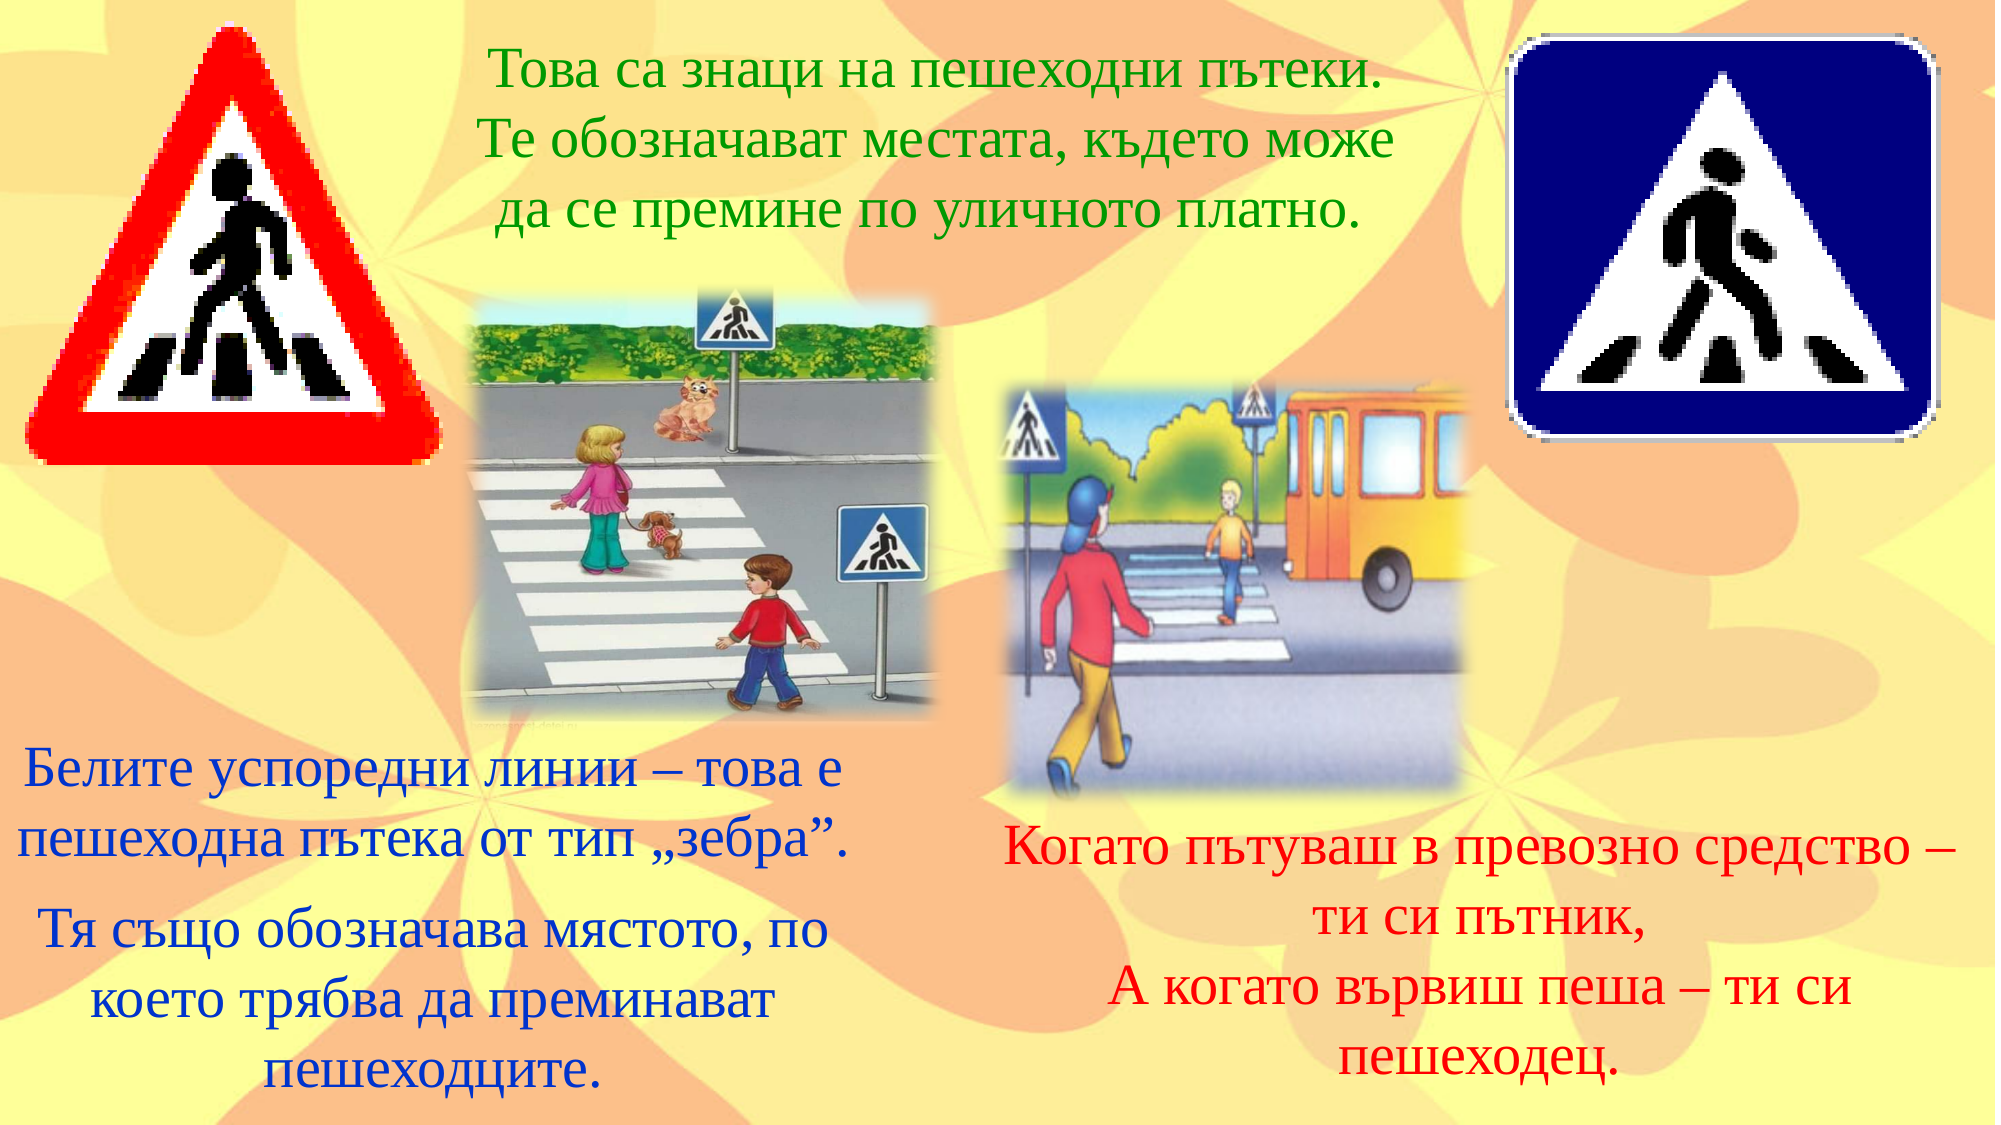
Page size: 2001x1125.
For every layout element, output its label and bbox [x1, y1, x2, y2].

picture [0, 0, 1995, 1125]
text_box [1995, 798, 2000, 1094]
